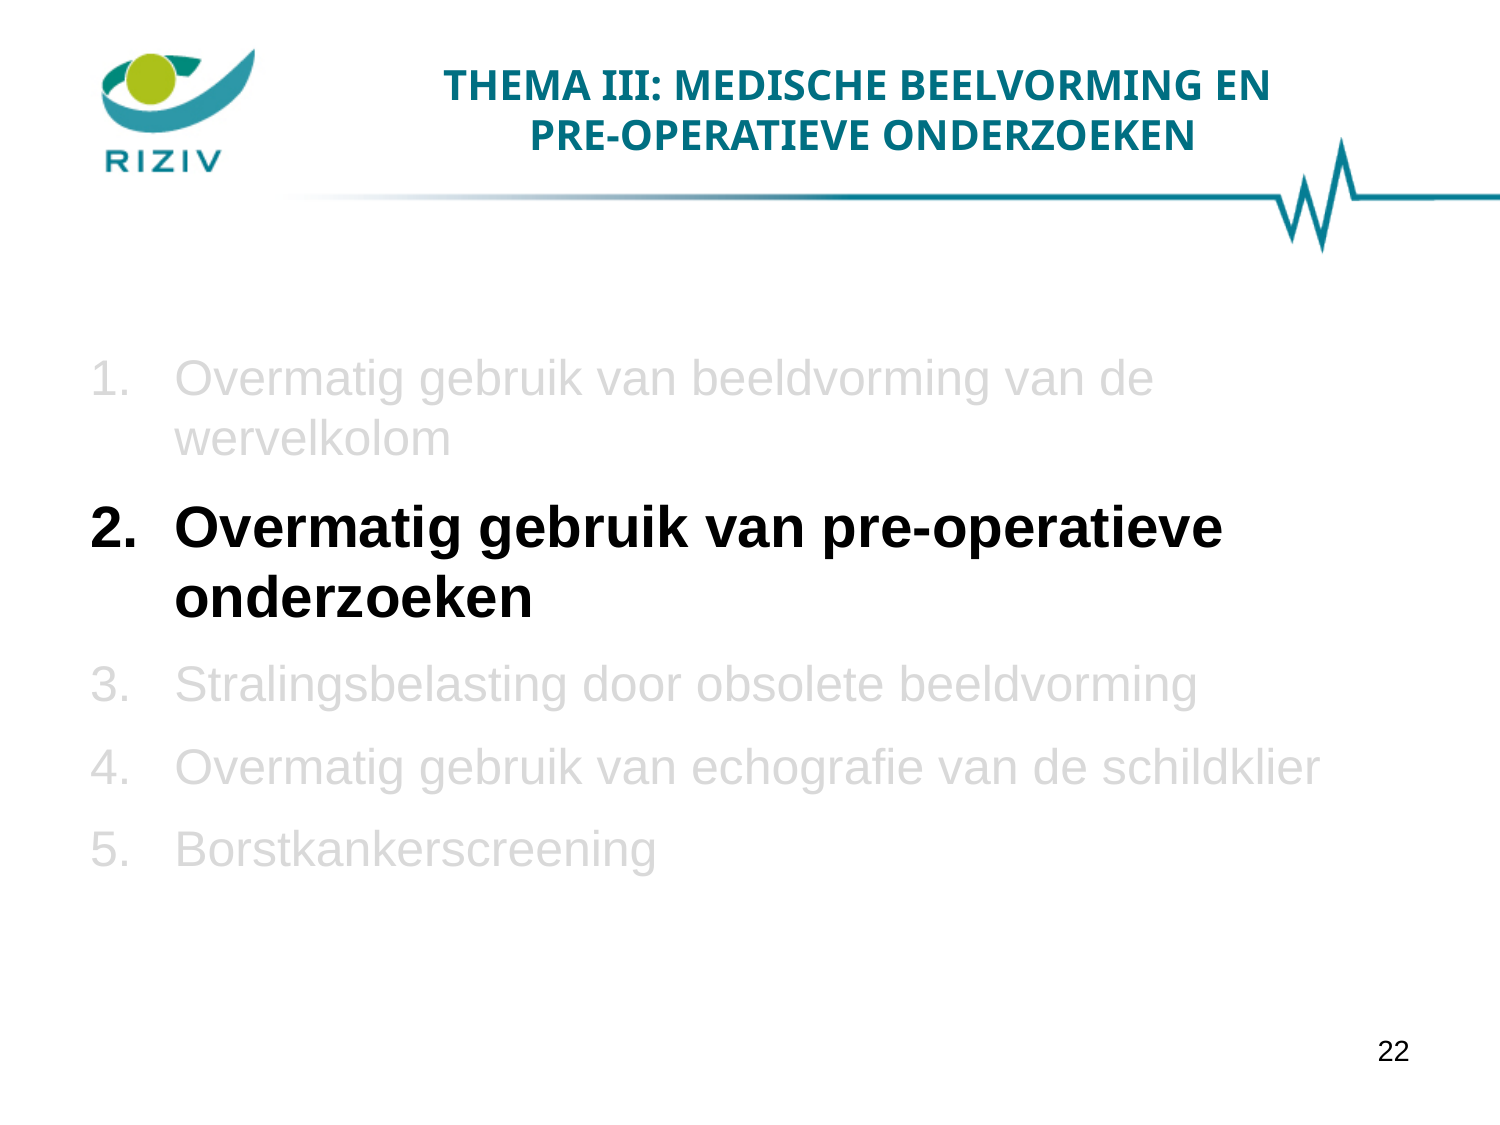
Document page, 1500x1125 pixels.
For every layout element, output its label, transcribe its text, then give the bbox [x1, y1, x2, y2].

list Overmatig gebruik van beeldvorming van de wervelkolom Overmatig gebruik van pre-operatieve onderzoeken Stralingsbelasting door obsolete beeldvorming Overmatig gebruik van echografie van de schildklier Borstkankerscreening [75, 262, 1425, 1005]
picture [53, 0, 1500, 255]
title THEMA III: MEDISCHE BEELVORMING EN PRE-OPERATIEVE ONDERZOEKEN [301, 45, 1425, 173]
slide_number 22 [1074, 1024, 1425, 1103]
